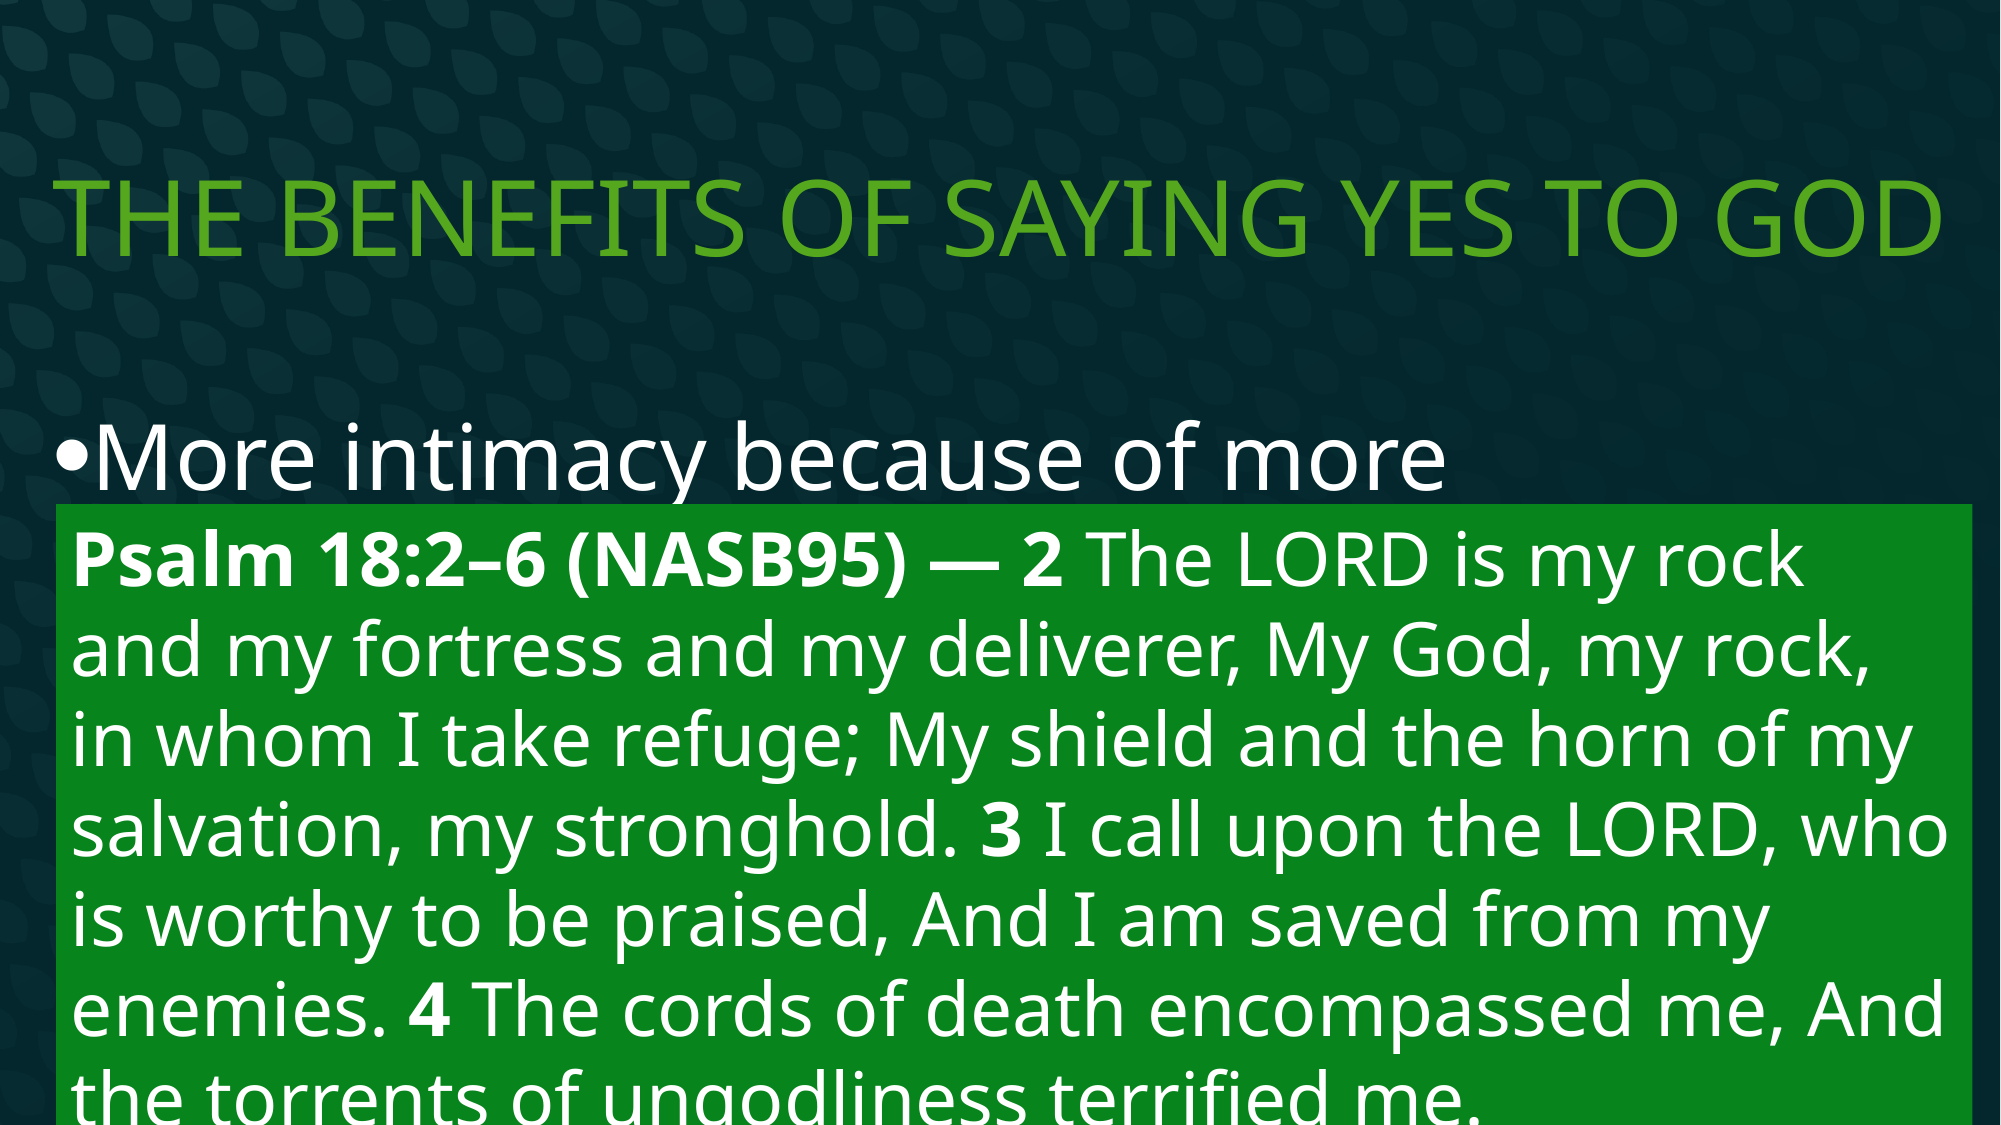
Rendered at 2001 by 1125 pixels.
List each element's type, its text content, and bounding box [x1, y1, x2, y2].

title The Benefits of saying yes to God [37, 101, 1973, 344]
text_box Psalm 18:2–6 (NASB95) — 2 The Lord is my rock and my fortress and my deliverer, My God, my rock, in whom I take refuge; My shield and the horn of my salvation, my stronghold. 3 I call upon the Lord, who is worthy to be praised, And I am saved from my enemies. 4 The cords of death encompassed me, And the torrents of ungodliness terrified me. [56, 504, 1973, 1125]
picture [0, 0, 2001, 1125]
list More intimacy because of more dependence [37, 369, 1973, 1102]
